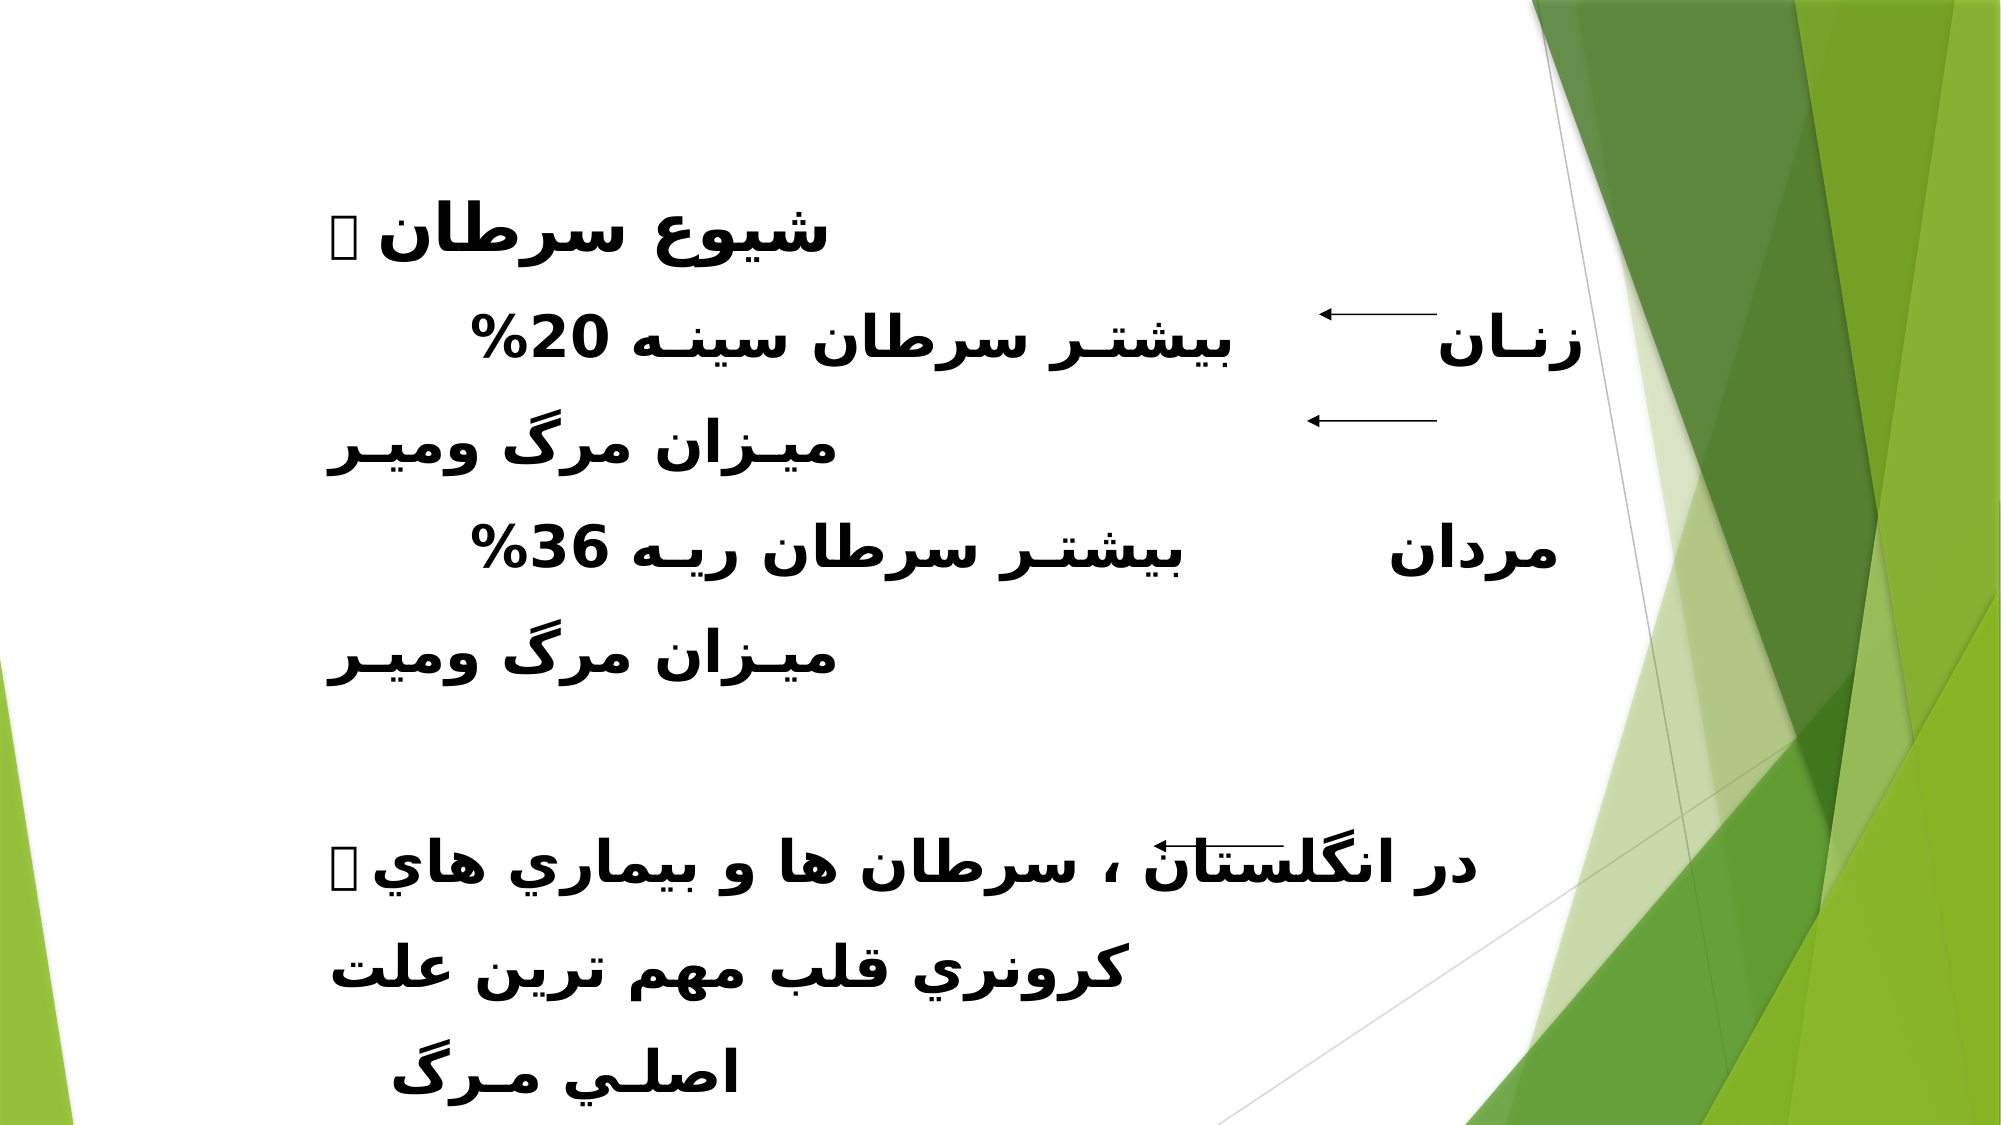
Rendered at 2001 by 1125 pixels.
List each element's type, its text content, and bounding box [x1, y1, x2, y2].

text_box [1318, 308, 1437, 321]
text_box [1153, 839, 1284, 853]
text_box  شيوع سرطان زنـان بيشتـر سرطان سينـه 20% ميـزان مرگ وميـر مردان بيشتـر سرطان ريـه 36% ميـزان مرگ وميـر  در انگلستان ، سرطان ها و بيماري هاي كرونري قلب مهم ترين علت اصلـي مـرگ  كـشيدن سيگـار سرطان ريـه 85% سرطـان ها بـالقوه قابـل پيشگيـري است . [314, 137, 1674, 1125]
text_box [1307, 414, 1437, 428]
